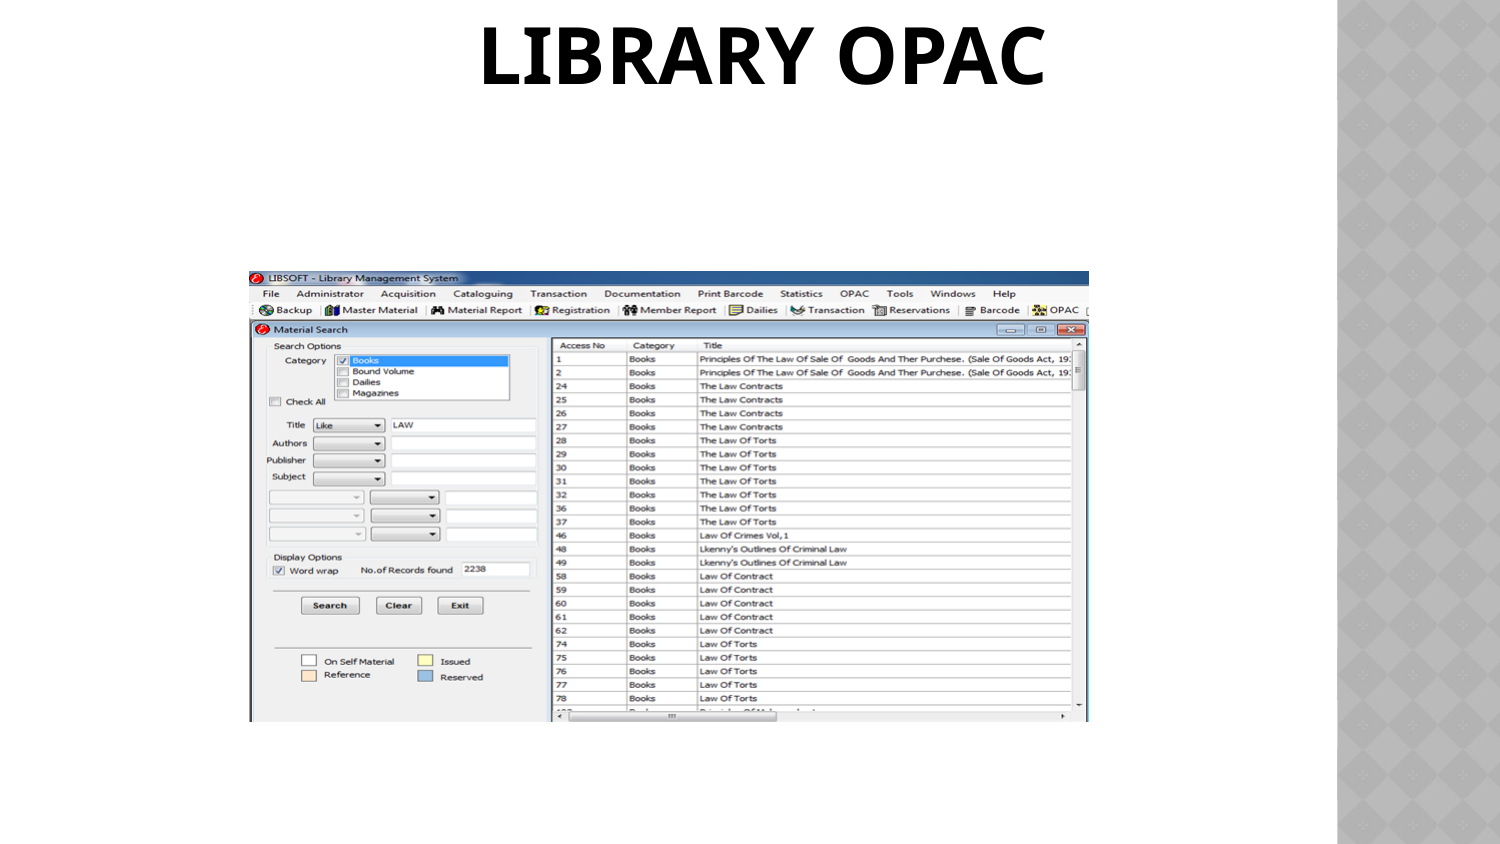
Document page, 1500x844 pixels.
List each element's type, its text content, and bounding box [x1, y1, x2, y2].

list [248, 270, 1090, 723]
title Library OPAC [50, 0, 1475, 101]
